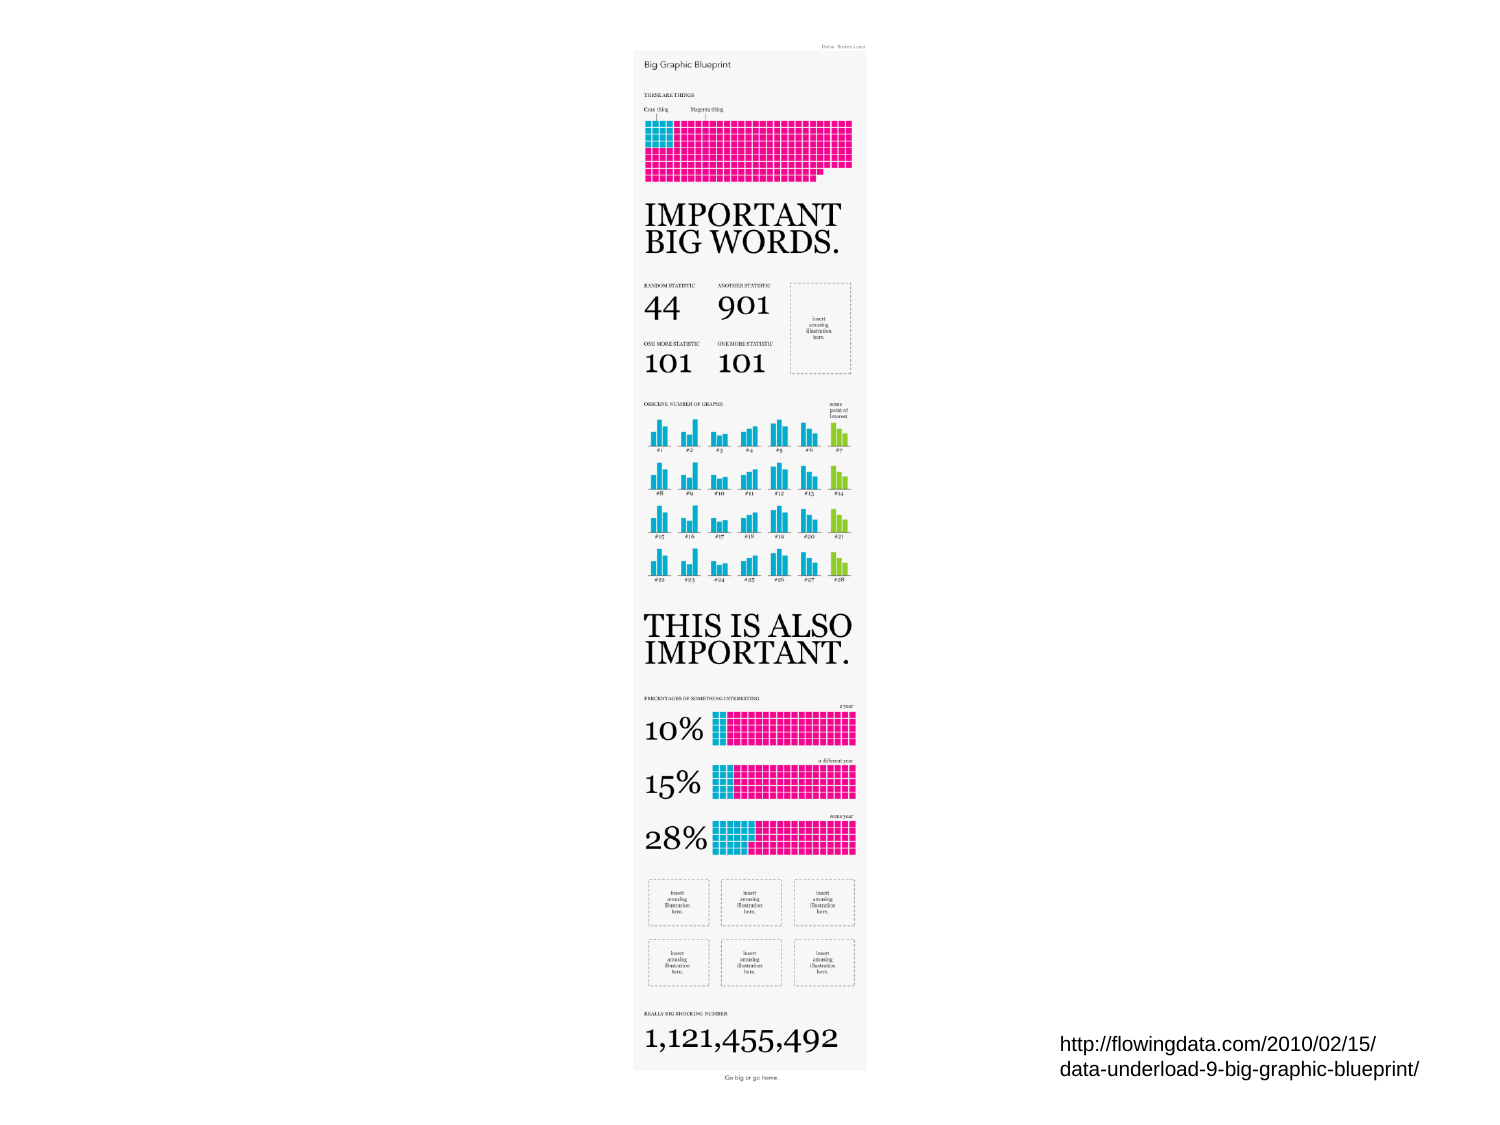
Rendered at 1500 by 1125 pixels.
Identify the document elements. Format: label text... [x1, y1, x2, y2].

text_box http://flowingdata.com/2010/02/15/data-underload-9-big-graphic-blueprint/ [1045, 1023, 1436, 1088]
picture [633, 42, 867, 1084]
